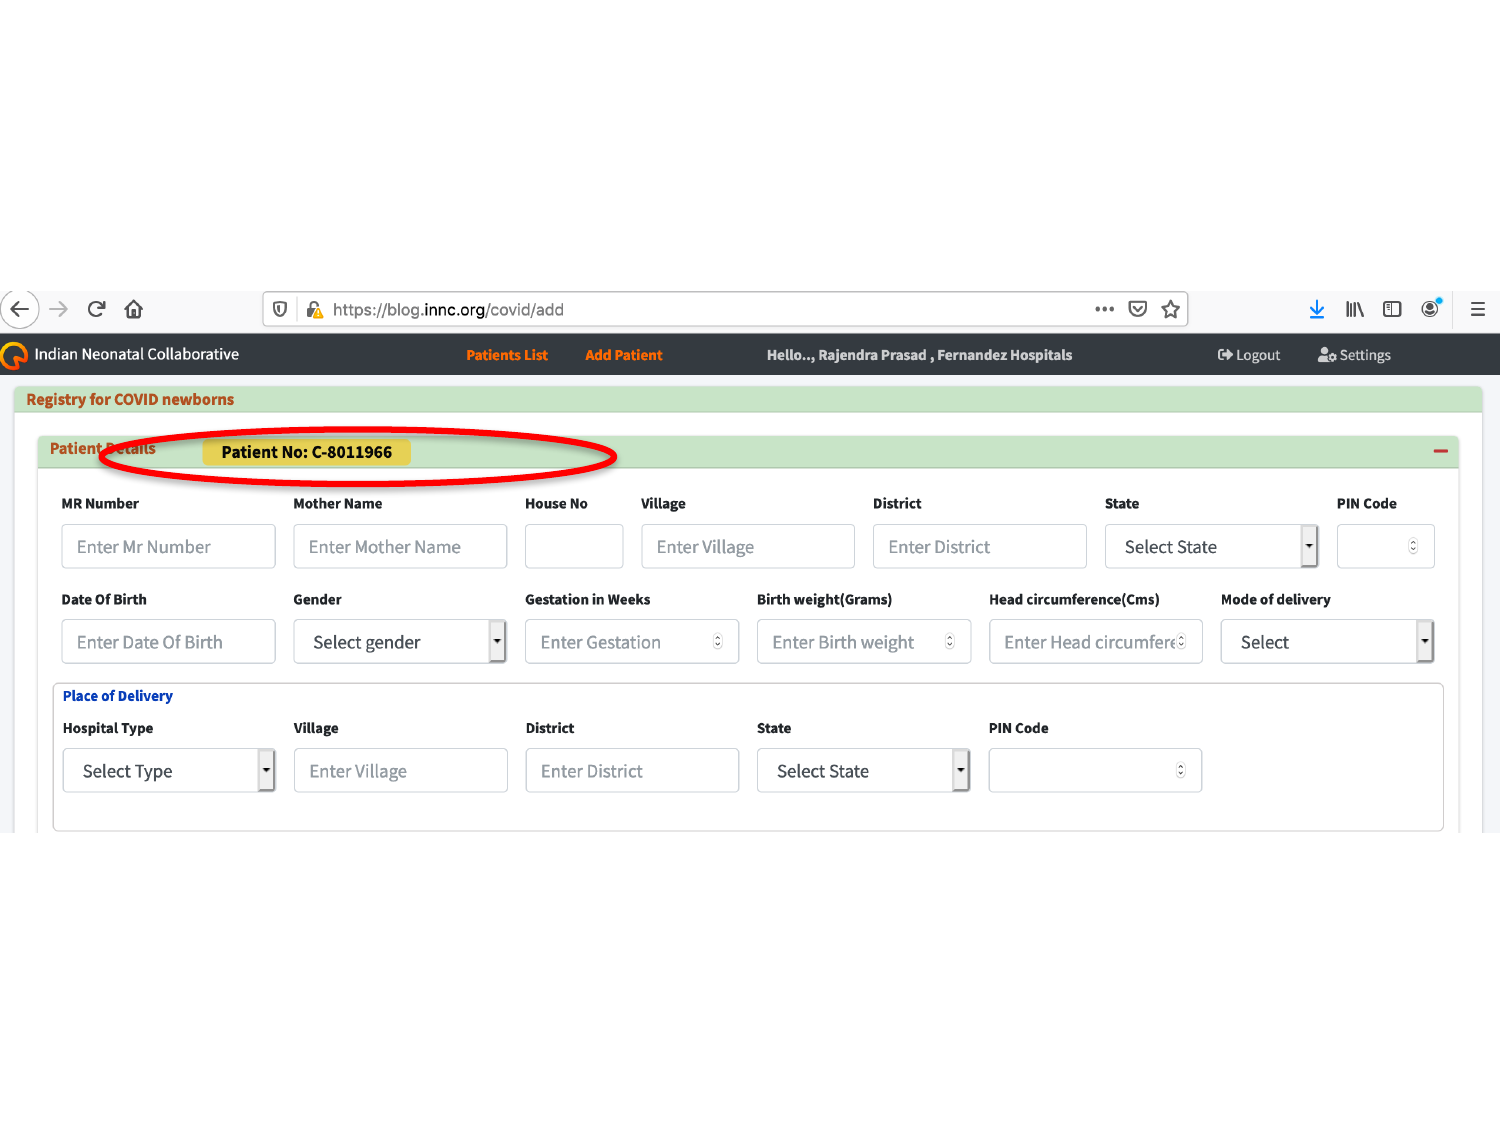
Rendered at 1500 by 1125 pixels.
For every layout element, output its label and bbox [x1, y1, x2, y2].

picture [0, 291, 1500, 834]
